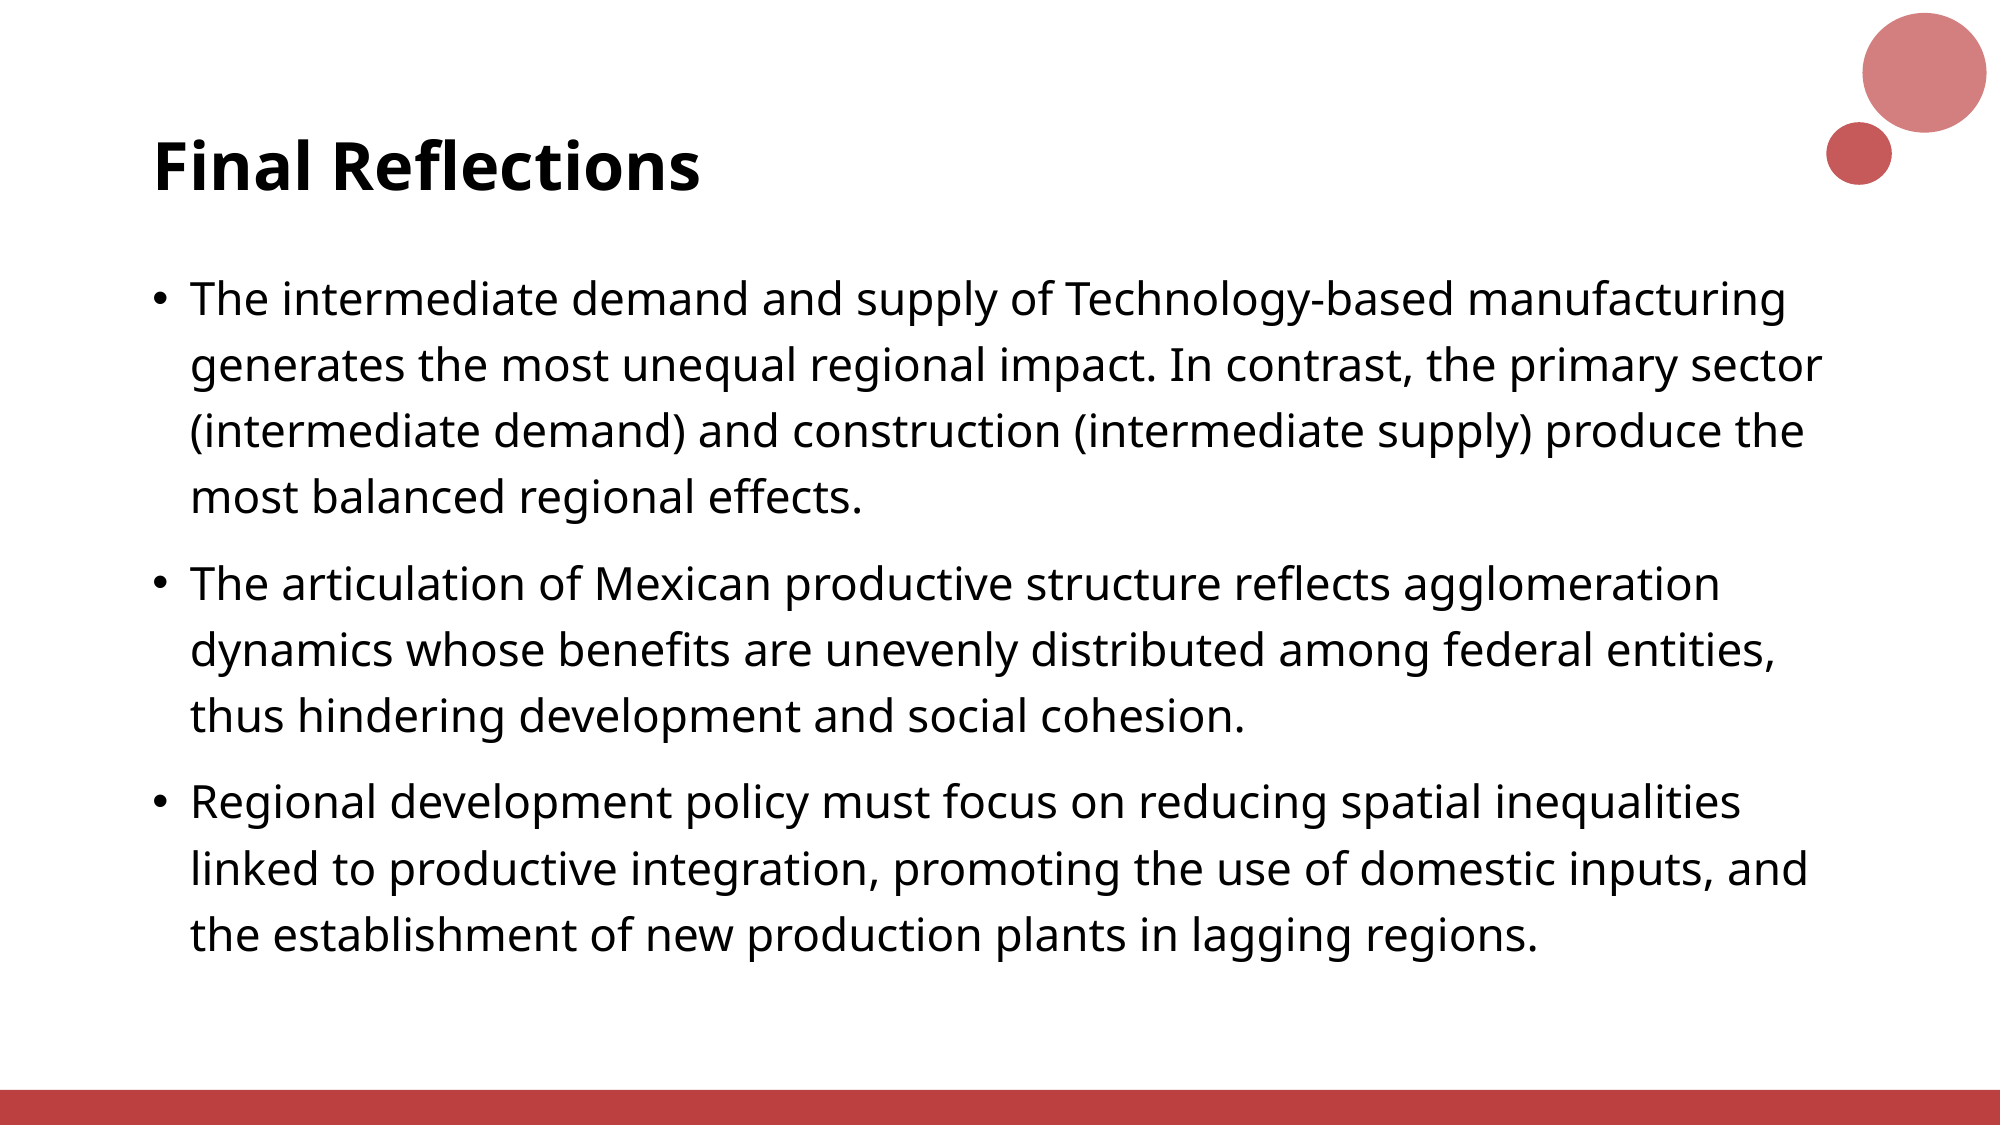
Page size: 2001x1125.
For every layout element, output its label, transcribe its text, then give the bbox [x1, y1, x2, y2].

text_box [1863, 121, 1893, 186]
text_box [0, 1089, 2000, 1125]
list The intermediate demand and supply of Technology-based manufacturing generates the most unequal regional impact. In contrast, the primary sector (intermediate demand) and construction (intermediate supply) produce the most balanced regional effects. The articulation of Mexican productive structure reflects agglomeration dynamics whose benefits are unevenly distributed among federal entities, thus hindering development and social cohesion. Regional development policy must focus on reducing spatial inequalities linked to productive integration, promoting the use of domestic inputs, and the establishment of new production plants in lagging regions. [137, 251, 1863, 1038]
text_box [1863, 11, 1988, 134]
title Final Reflections [137, 59, 1863, 251]
